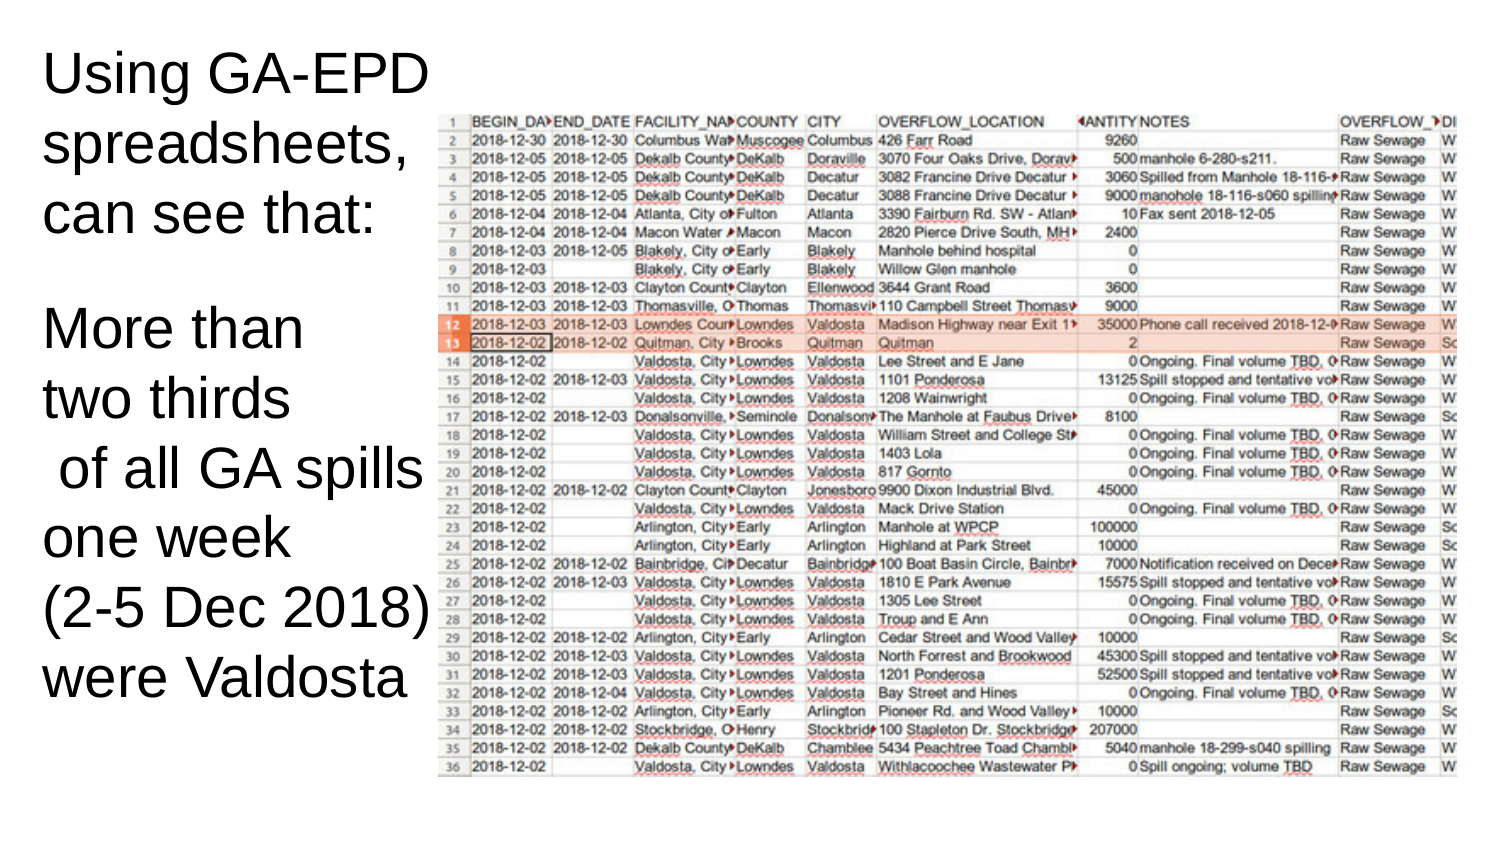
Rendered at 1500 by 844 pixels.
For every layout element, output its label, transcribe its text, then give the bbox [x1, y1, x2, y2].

text_box Using GA-EPD spreadsheets, can see that: More than two thirds of all GA spills one week (2-5 Dec 2018) were Valdosta [27, 19, 464, 844]
text_box [370, 189, 432, 750]
picture [437, 114, 1457, 777]
